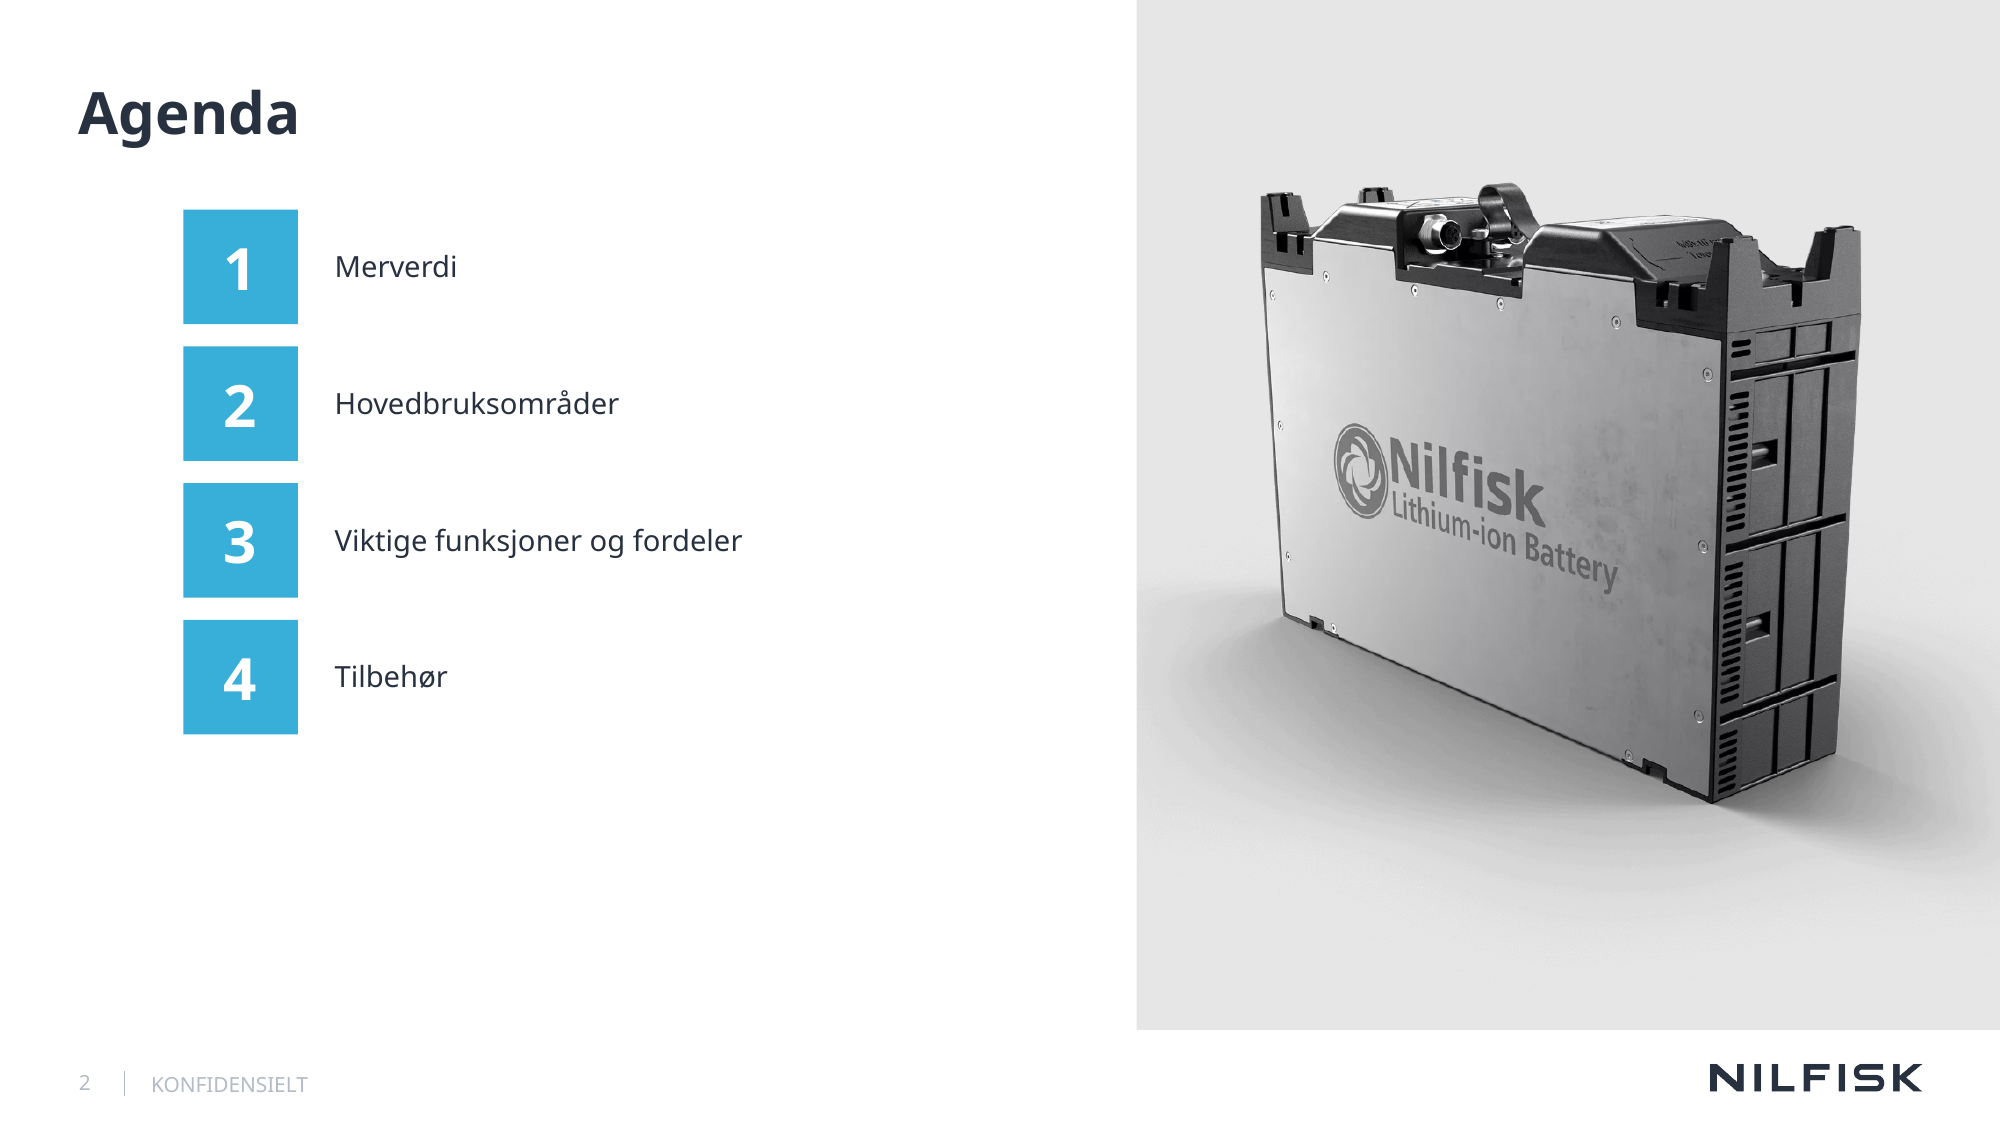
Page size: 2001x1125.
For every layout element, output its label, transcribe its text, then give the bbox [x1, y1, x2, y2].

list 3 [183, 483, 298, 598]
list Viktige funksjoner og fordeler [322, 482, 1096, 597]
list Hovedbruksområder [322, 345, 1096, 461]
picture [1136, 0, 2000, 1125]
list 1 [183, 209, 298, 325]
list Merverdi [322, 208, 1096, 324]
footer KONFIDENSIELT [151, 1071, 494, 1097]
slide_number 2 [78, 1071, 123, 1097]
list 4 [183, 619, 298, 735]
title Agenda [78, 81, 1096, 156]
list 2 [183, 346, 298, 461]
list Tilbehør [322, 618, 1096, 734]
